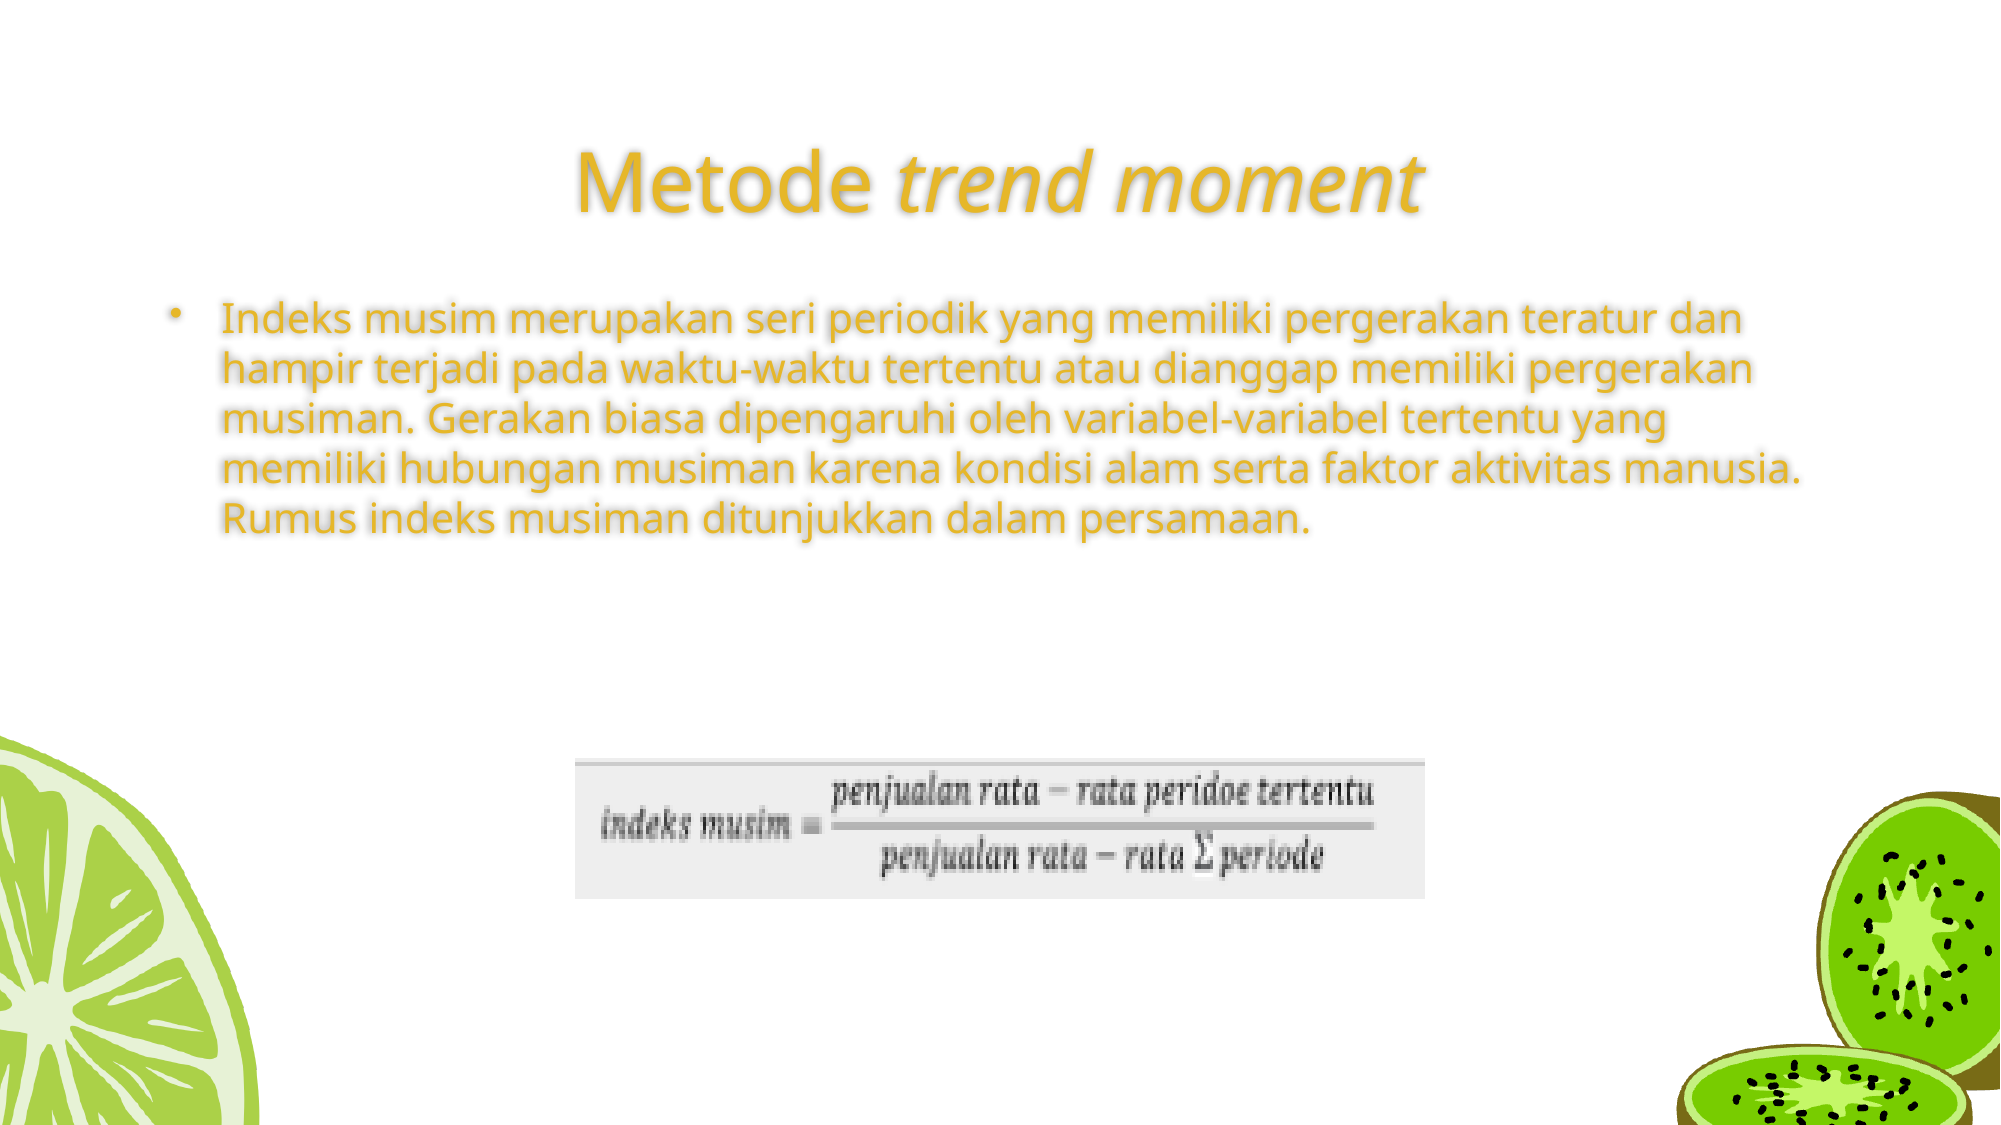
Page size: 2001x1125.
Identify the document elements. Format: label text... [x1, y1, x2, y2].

picture [575, 758, 1425, 900]
picture [0, 734, 263, 1125]
title Metode trend moment [149, 99, 1849, 260]
picture [1676, 786, 2000, 1125]
list Indeks musim merupakan seri periodik yang memiliki pergerakan teratur dan hampir terjadi pada waktu-waktu tertentu atau dianggap memiliki pergerakan musiman. Gerakan biasa dipengaruhi oleh variabel-variabel tertentu yang memiliki hubungan musiman karena kondisi alam serta faktor aktivitas manusia. Rumus indeks musiman ditunjukkan dalam persamaan. [149, 284, 1849, 950]
